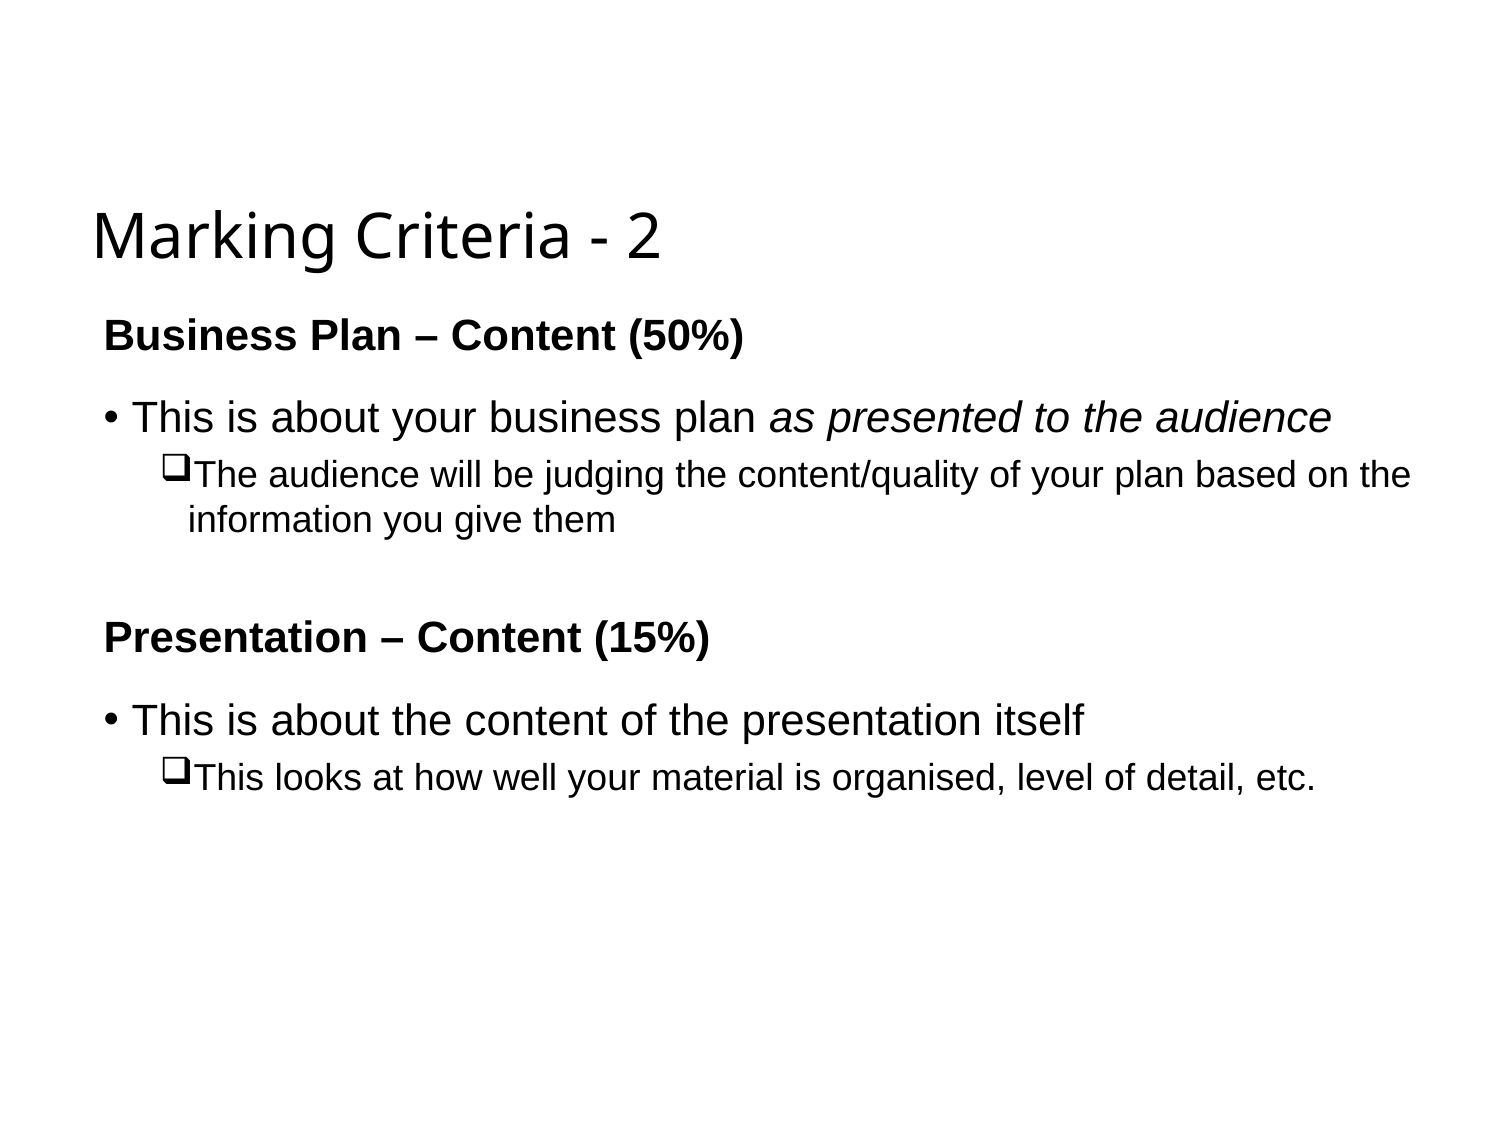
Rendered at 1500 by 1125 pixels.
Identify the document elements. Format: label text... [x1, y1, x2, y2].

list Business Plan – Content (50%) This is about your business plan as presented to the audience The audience will be judging the content/quality of your plan based on the information you give them Presentation – Content (15%) This is about the content of the presentation itself This looks at how well your material is organised, level of detail, etc. [88, 290, 1447, 951]
title Marking Criteria - 2 [76, 196, 1348, 281]
